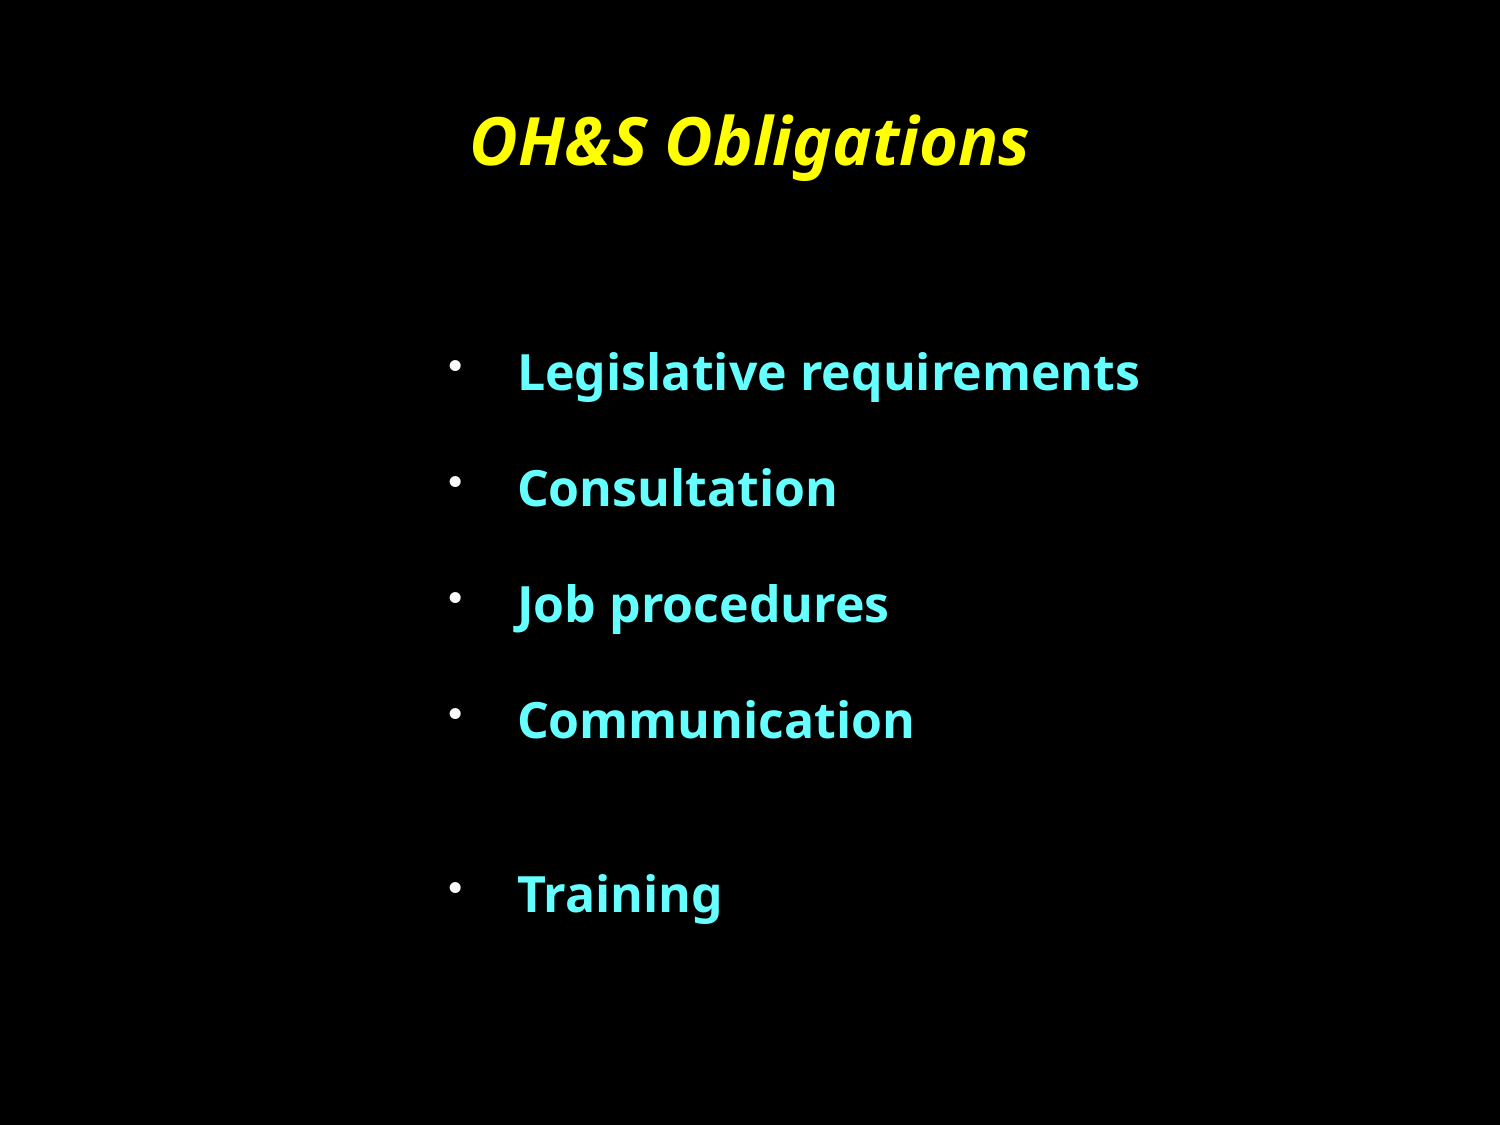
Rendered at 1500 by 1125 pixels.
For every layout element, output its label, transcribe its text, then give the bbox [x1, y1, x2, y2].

title OH&S Obligations [75, 45, 1425, 233]
list Legislative requirements Consultation Job procedures Communication Training [412, 275, 1500, 1019]
